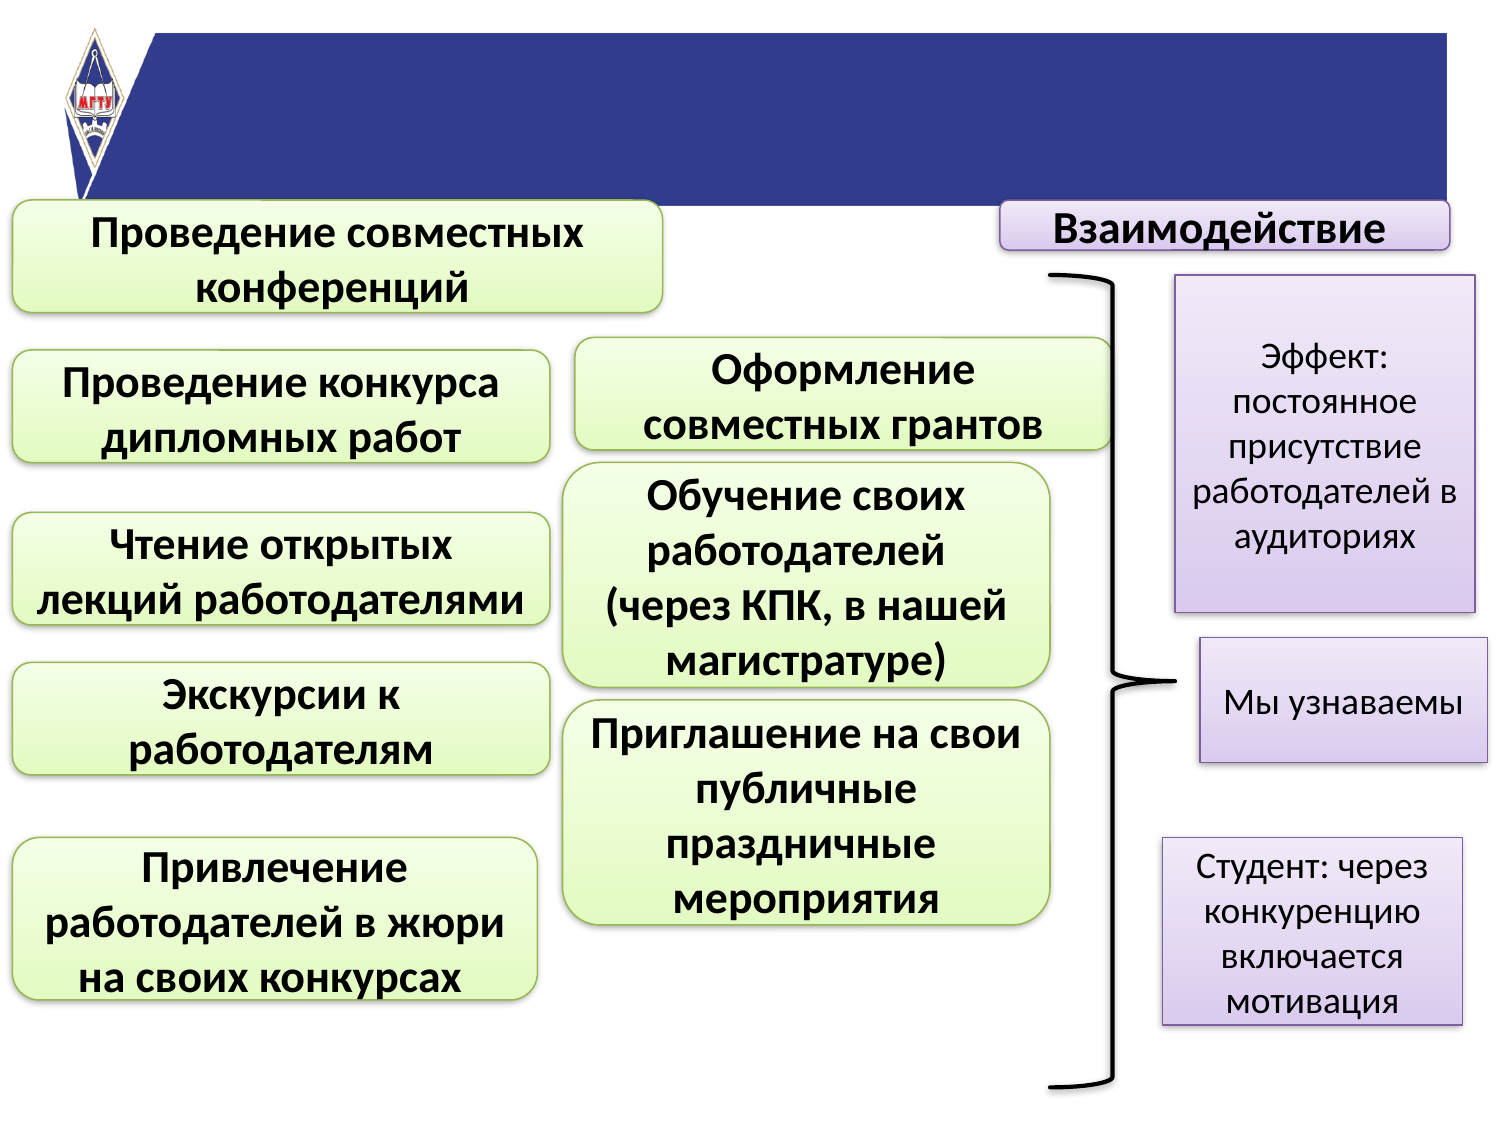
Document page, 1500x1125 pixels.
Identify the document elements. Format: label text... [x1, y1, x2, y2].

text_box Обучение своих работодателей (через КПК, в нашей магистратуре) [561, 461, 1044, 689]
text_box Мы узнаваемы [1199, 637, 1488, 763]
text_box Проведение совместных конференций [11, 199, 664, 314]
text_box Проведение конкурса дипломных работ [11, 349, 551, 464]
text_box Взаимодействие [999, 209, 1451, 251]
text_box [1047, 272, 1178, 1090]
text_box Приглашение на свои публичные праздничные мероприятия [561, 699, 1044, 926]
text_box Привлечение работодателей в жюри на своих конкурсах [11, 836, 539, 1001]
picture [64, 26, 1447, 207]
text_box Чтение открытых лекций работодателями [11, 511, 551, 626]
text_box Эффект: постоянное присутствие работодателей в аудиториях [1174, 274, 1476, 613]
text_box Студент: через конкуренцию включается мотивация [1162, 837, 1463, 1026]
text_box Экскурсии к работодателям [11, 661, 551, 776]
text_box Оформление совместных грантов [574, 336, 1044, 451]
